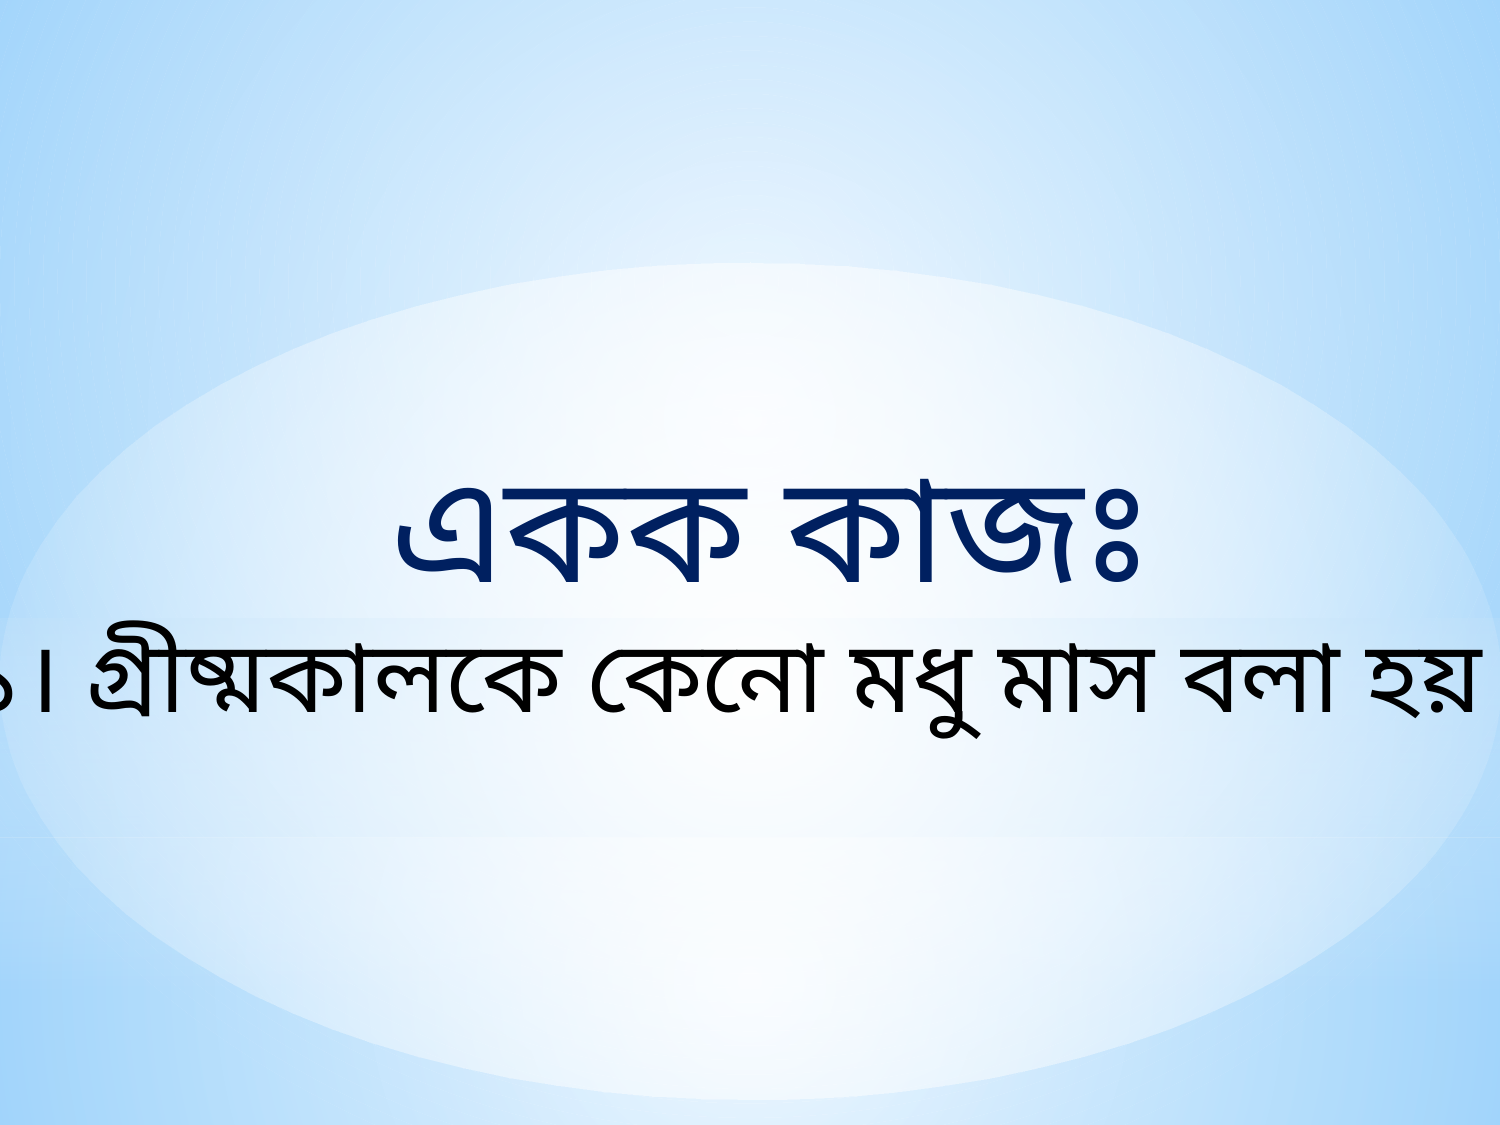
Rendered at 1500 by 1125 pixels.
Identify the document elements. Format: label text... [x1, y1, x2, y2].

text_box একক কাজঃ ১। গ্রীষ্মকালকে কেনো মধু মাস বলা হয় ? [0, 425, 1500, 740]
